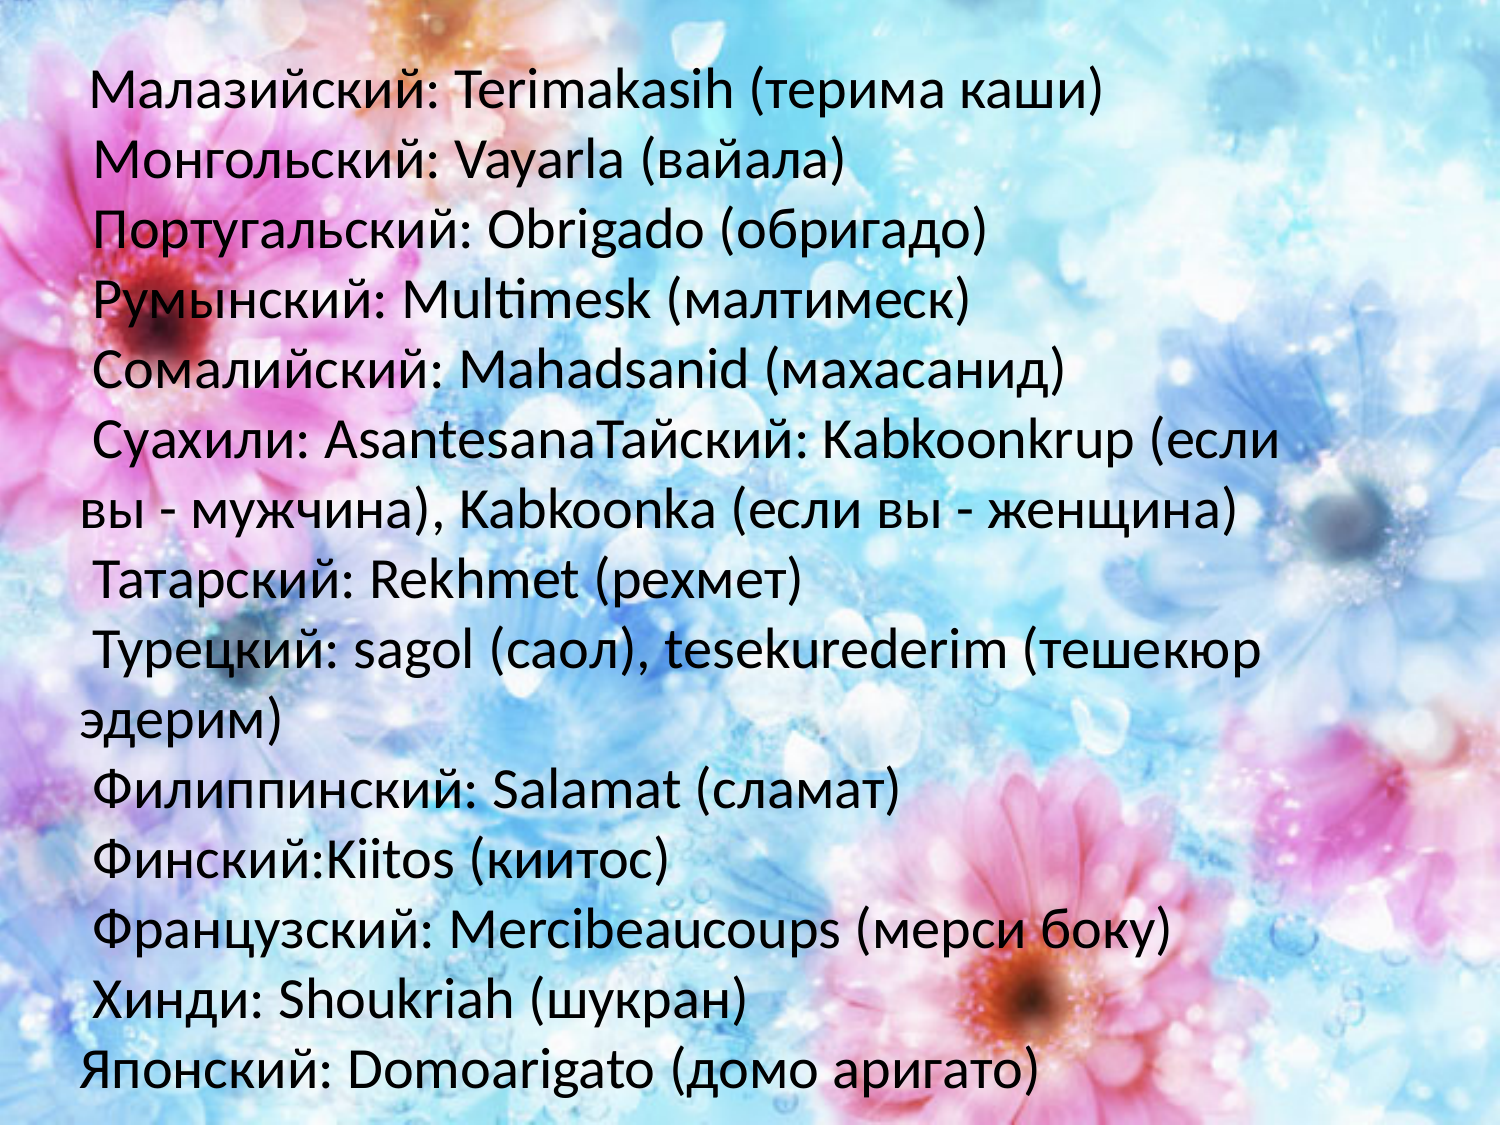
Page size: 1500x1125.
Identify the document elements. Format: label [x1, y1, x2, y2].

list [0, 0, 1500, 1125]
